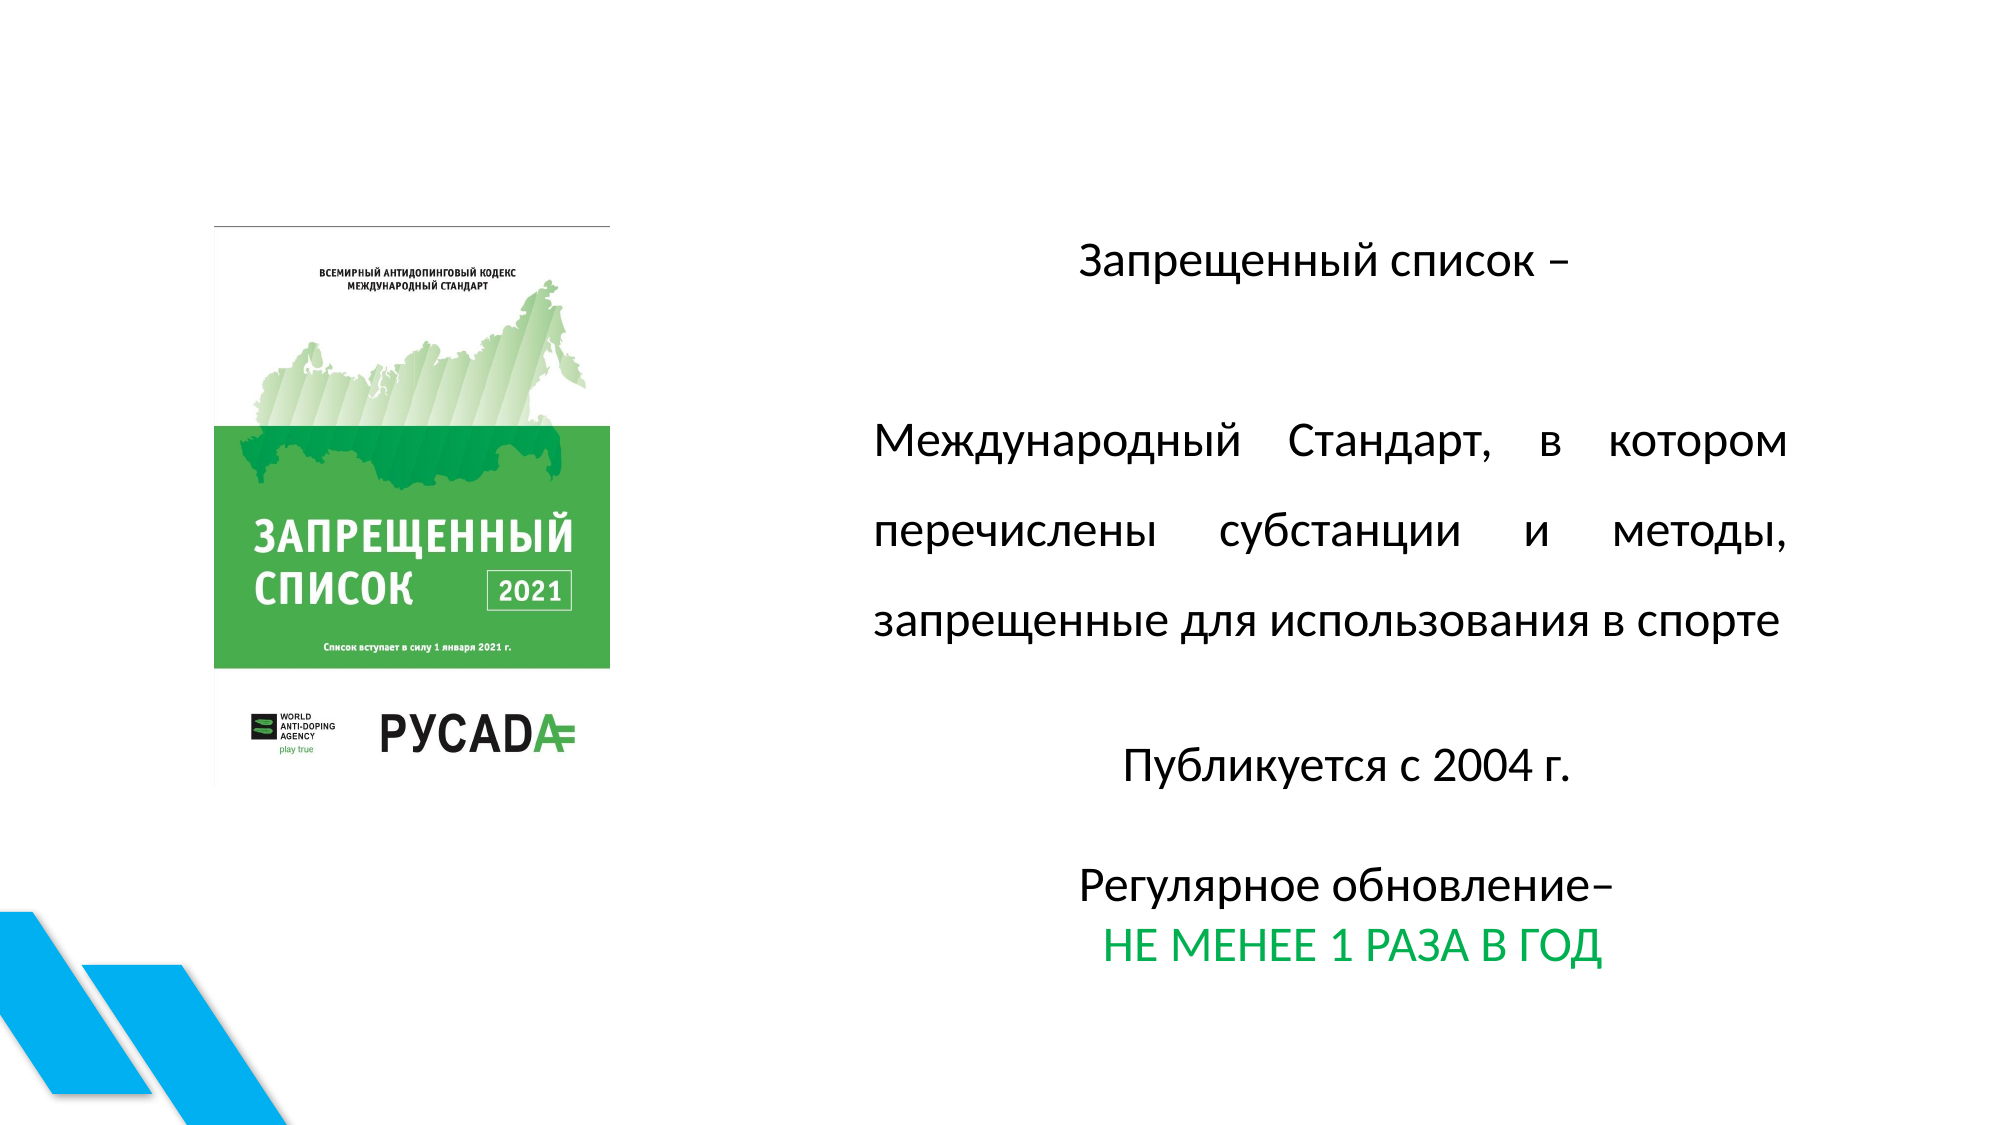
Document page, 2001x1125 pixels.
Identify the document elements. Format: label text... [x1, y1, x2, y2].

text_box Запрещенный список – Международный Стандарт, в котором перечислены субстанции и методы, запрещенные для использования в спорте [858, 189, 1804, 655]
text_box Публикуется с 2004 г. Регулярное обновление– НЕ МЕНЕЕ 1 РАЗА В ГОД [917, 724, 1789, 980]
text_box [0, 911, 302, 1125]
picture [214, 226, 610, 788]
